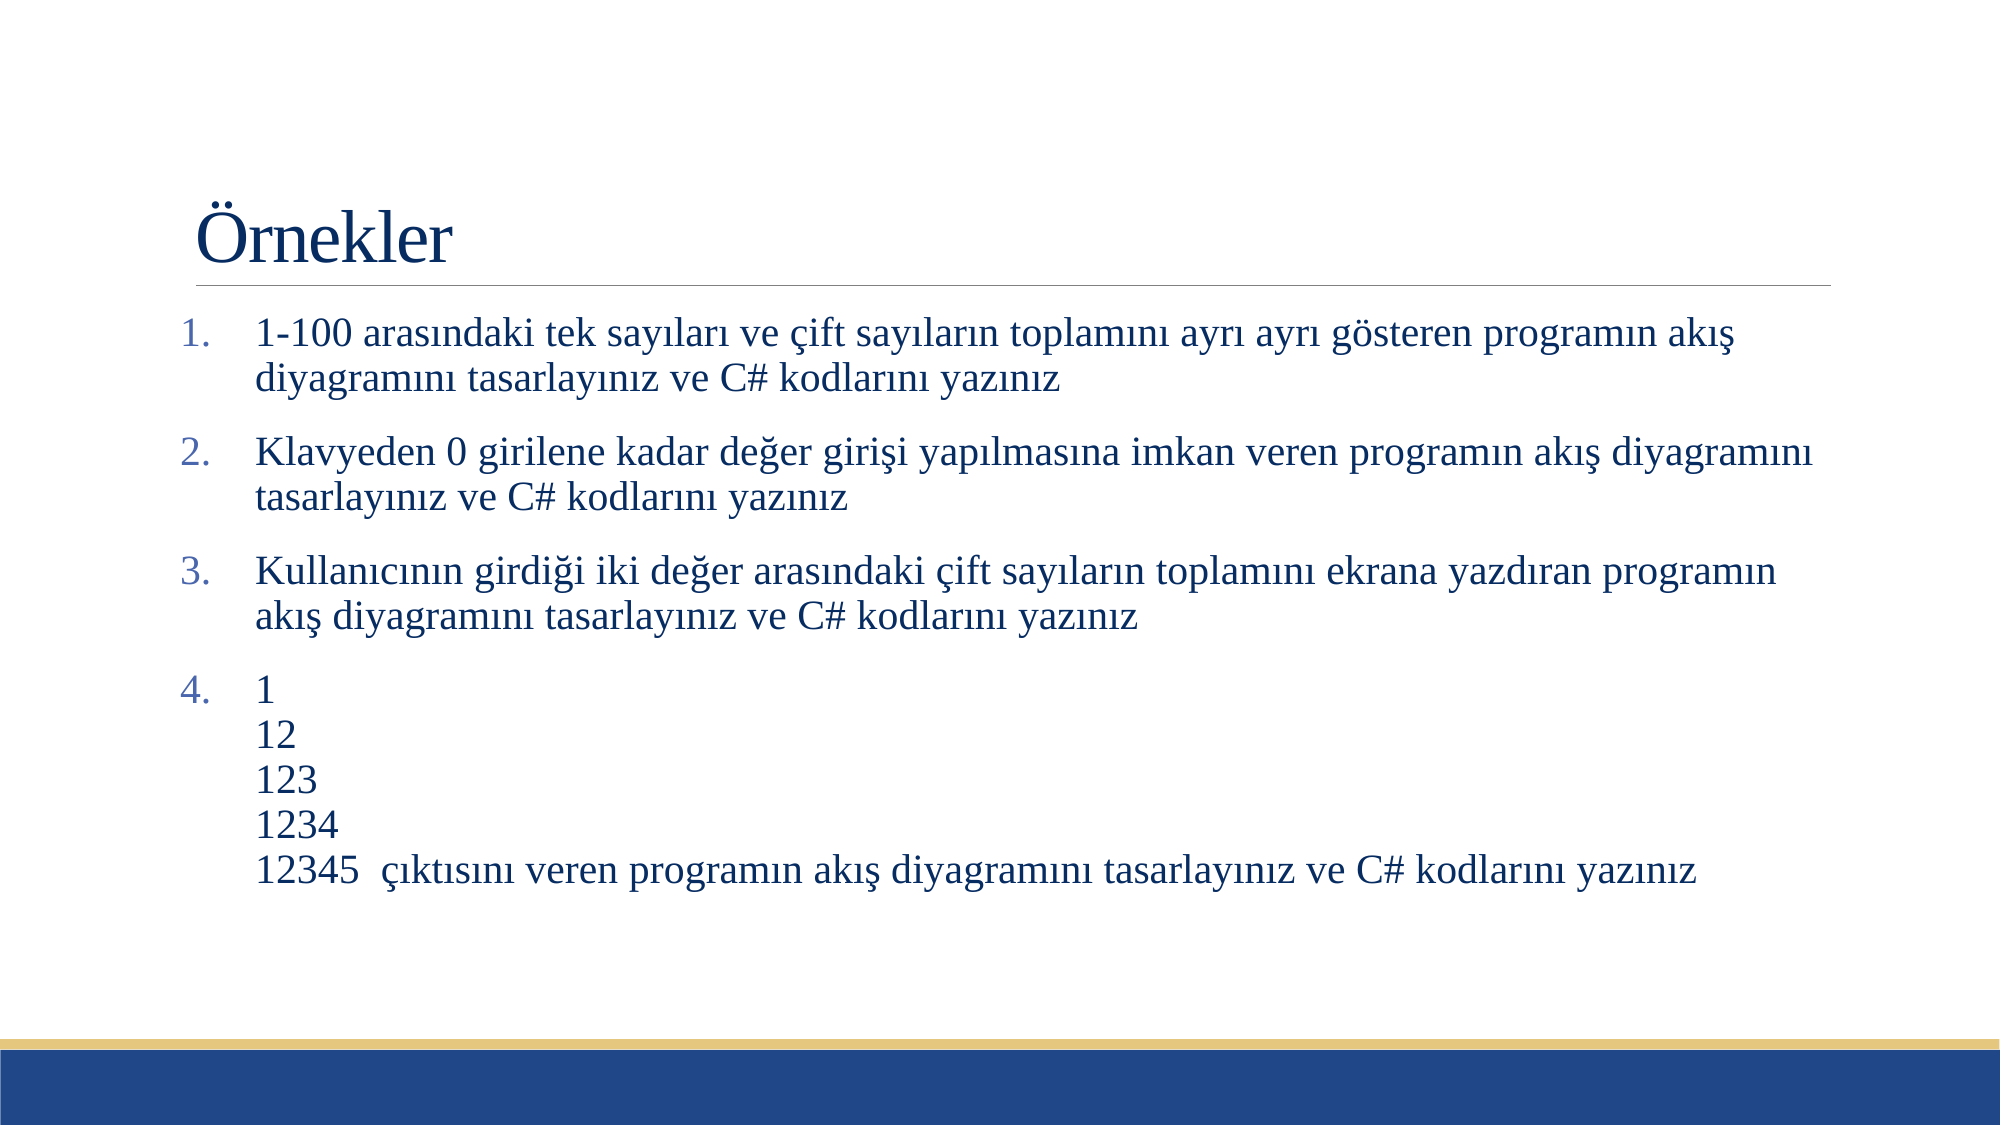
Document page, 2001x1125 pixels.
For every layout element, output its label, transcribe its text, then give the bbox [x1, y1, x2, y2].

list 1-100 arasındaki tek sayıları ve çift sayıların toplamını ayrı ayrı gösteren programın akış diyagramını tasarlayınız ve C# kodlarını yazınız Klavyeden 0 girilene kadar değer girişi yapılmasına imkan veren programın akış diyagramını tasarlayınız ve C# kodlarını yazınız Kullanıcının girdiği iki değer arasındaki çift sayıların toplamını ekrana yazdıran programın akış diyagramını tasarlayınız ve C# kodlarını yazınız 1 12 123 1234 12345 çıktısını veren programın akış diyagramını tasarlayınız ve C# kodlarını yazınız [180, 302, 1830, 963]
title Örnekler [180, 47, 1830, 285]
